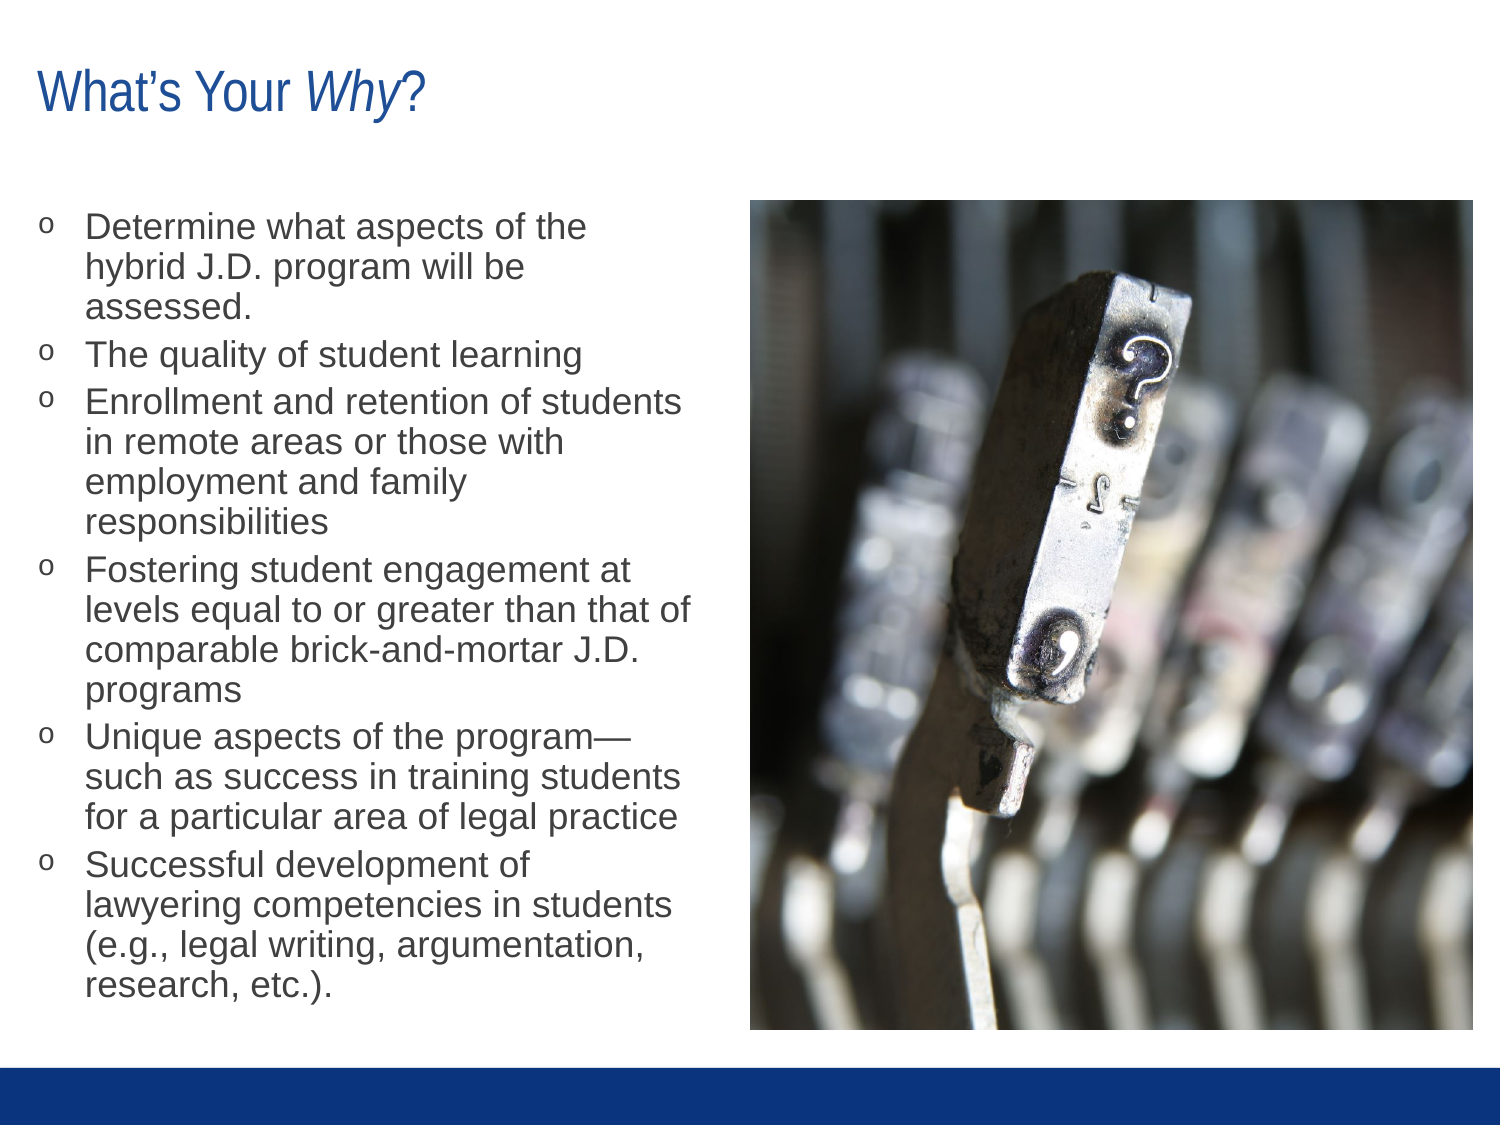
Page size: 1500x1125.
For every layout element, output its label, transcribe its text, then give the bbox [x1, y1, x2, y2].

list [749, 199, 1474, 1030]
title What’s Your Why? [22, 29, 1474, 156]
list Determine what aspects of the hybrid J.D. program will be assessed. The quality of student learning Enrollment and retention of students in remote areas or those with employment and family responsibilities Fostering student engagement at levels equal to or greater than that of comparable brick-and-mortar J.D. programs Unique aspects of the program—such as success in training students for a particular area of legal practice Successful development of lawyering competencies in students (e.g., legal writing, argumentation, research, etc.). [22, 199, 713, 1030]
